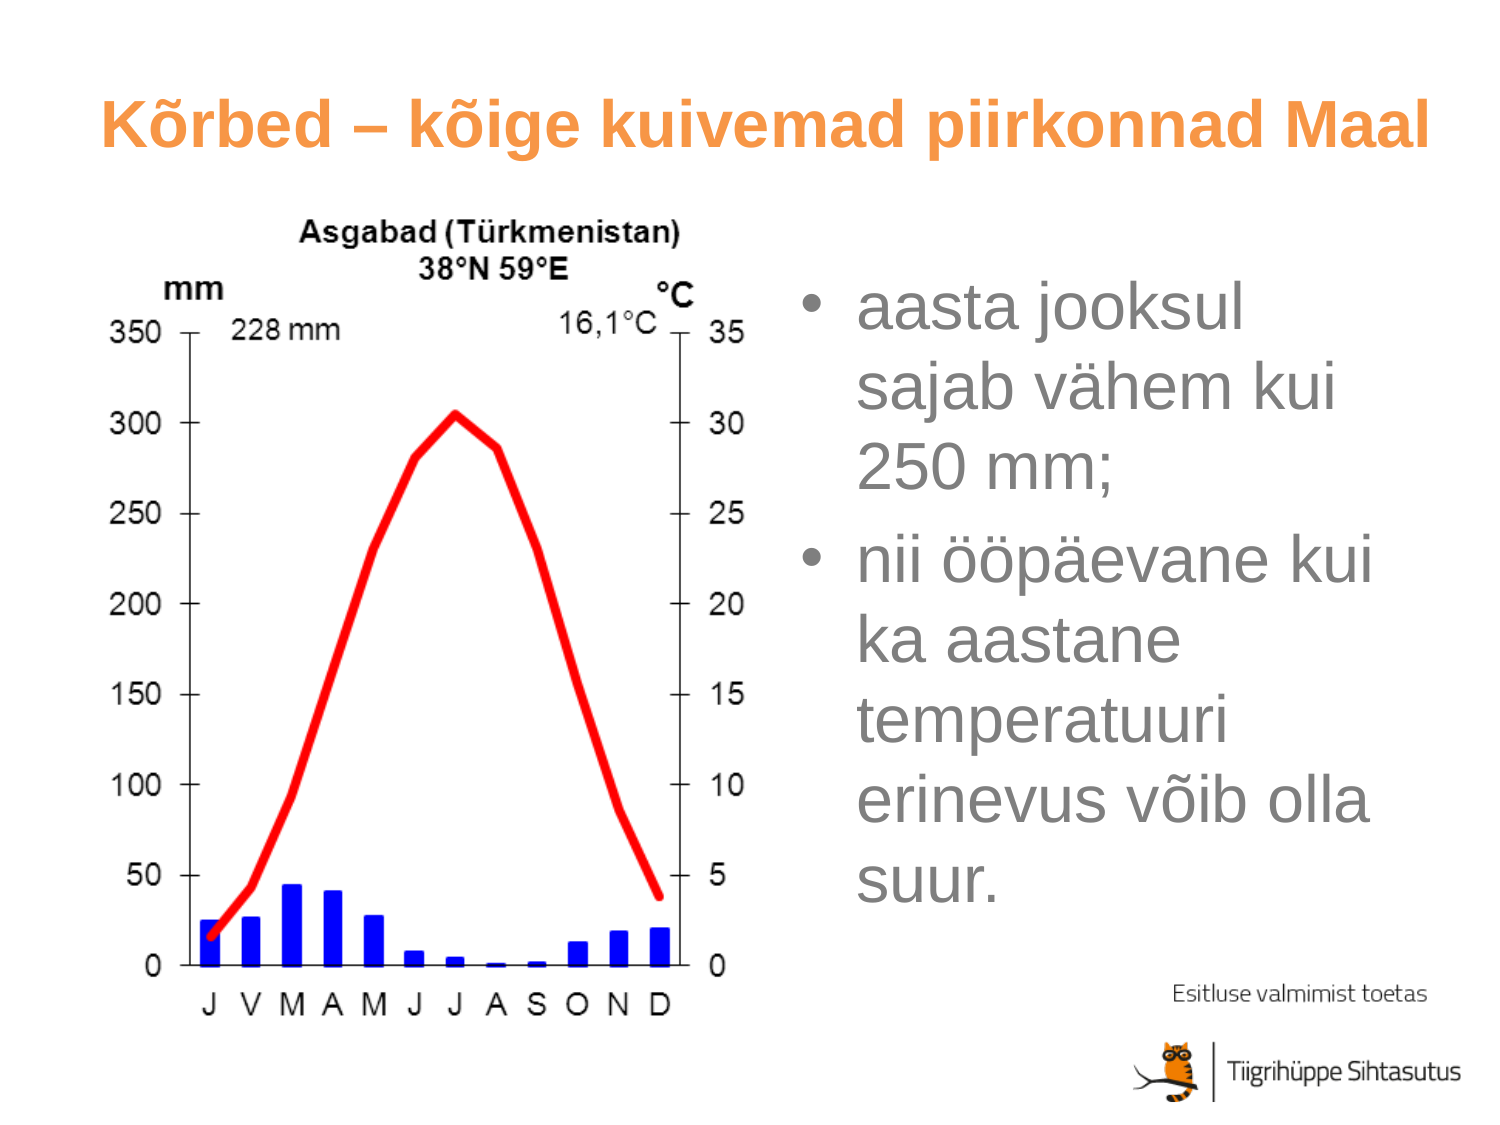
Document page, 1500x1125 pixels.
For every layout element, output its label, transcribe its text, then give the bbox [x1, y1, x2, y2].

text_box aasta jooksul sajab vähem kui 250 mm; nii ööpäevane kui ka aastane temperatuuri erinevus võib olla suur. [790, 255, 1424, 953]
picture [76, 195, 786, 1037]
title Kõrbed – kõige kuivemad piirkonnad Maal [75, 45, 1459, 197]
picture [1116, 958, 1479, 1125]
